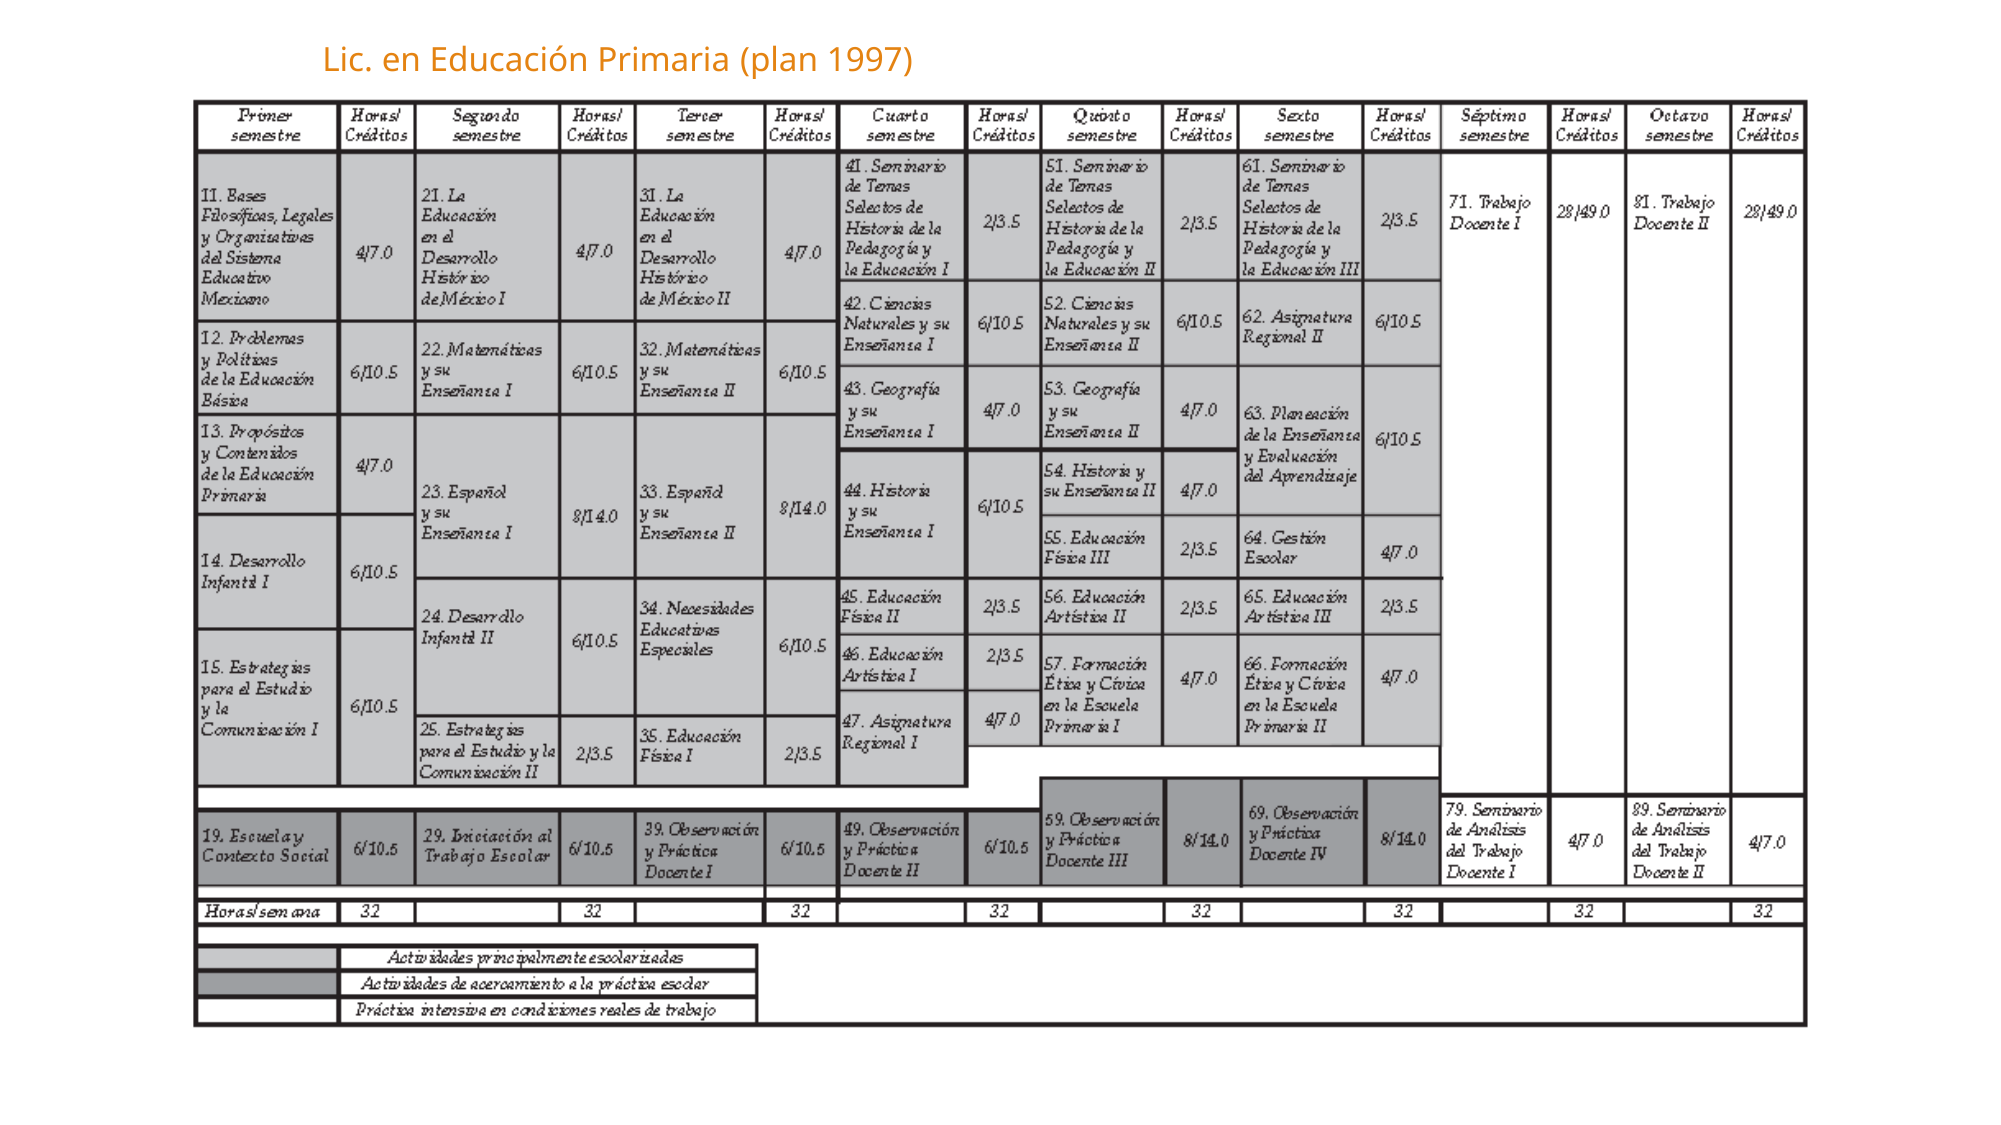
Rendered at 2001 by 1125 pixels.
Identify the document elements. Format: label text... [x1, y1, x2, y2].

text_box Lic. en Educación Primaria (plan 1997) [314, 30, 1329, 86]
picture [192, 97, 1808, 1028]
